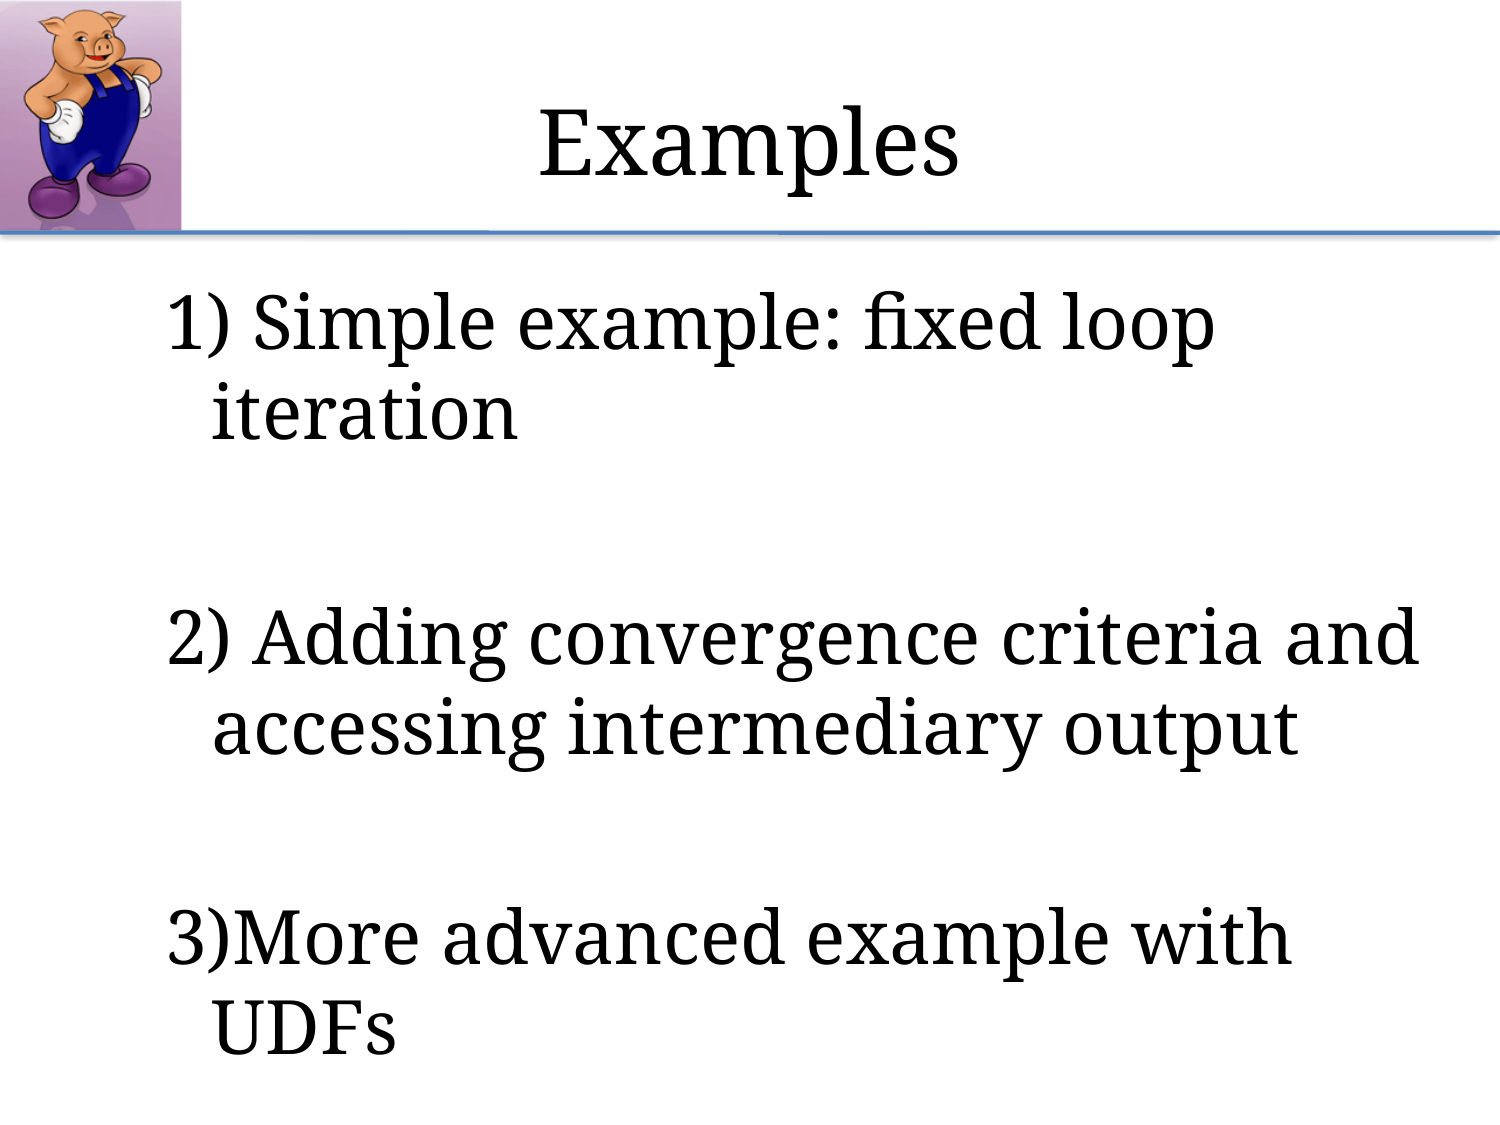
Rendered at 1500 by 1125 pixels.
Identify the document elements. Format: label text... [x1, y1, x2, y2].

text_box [0, 0, 1500, 233]
list 1) Simple example: fixed loop iteration 2) Adding convergence criteria and accessing intermediary output 3)More advanced example with UDFs [75, 267, 1449, 1095]
